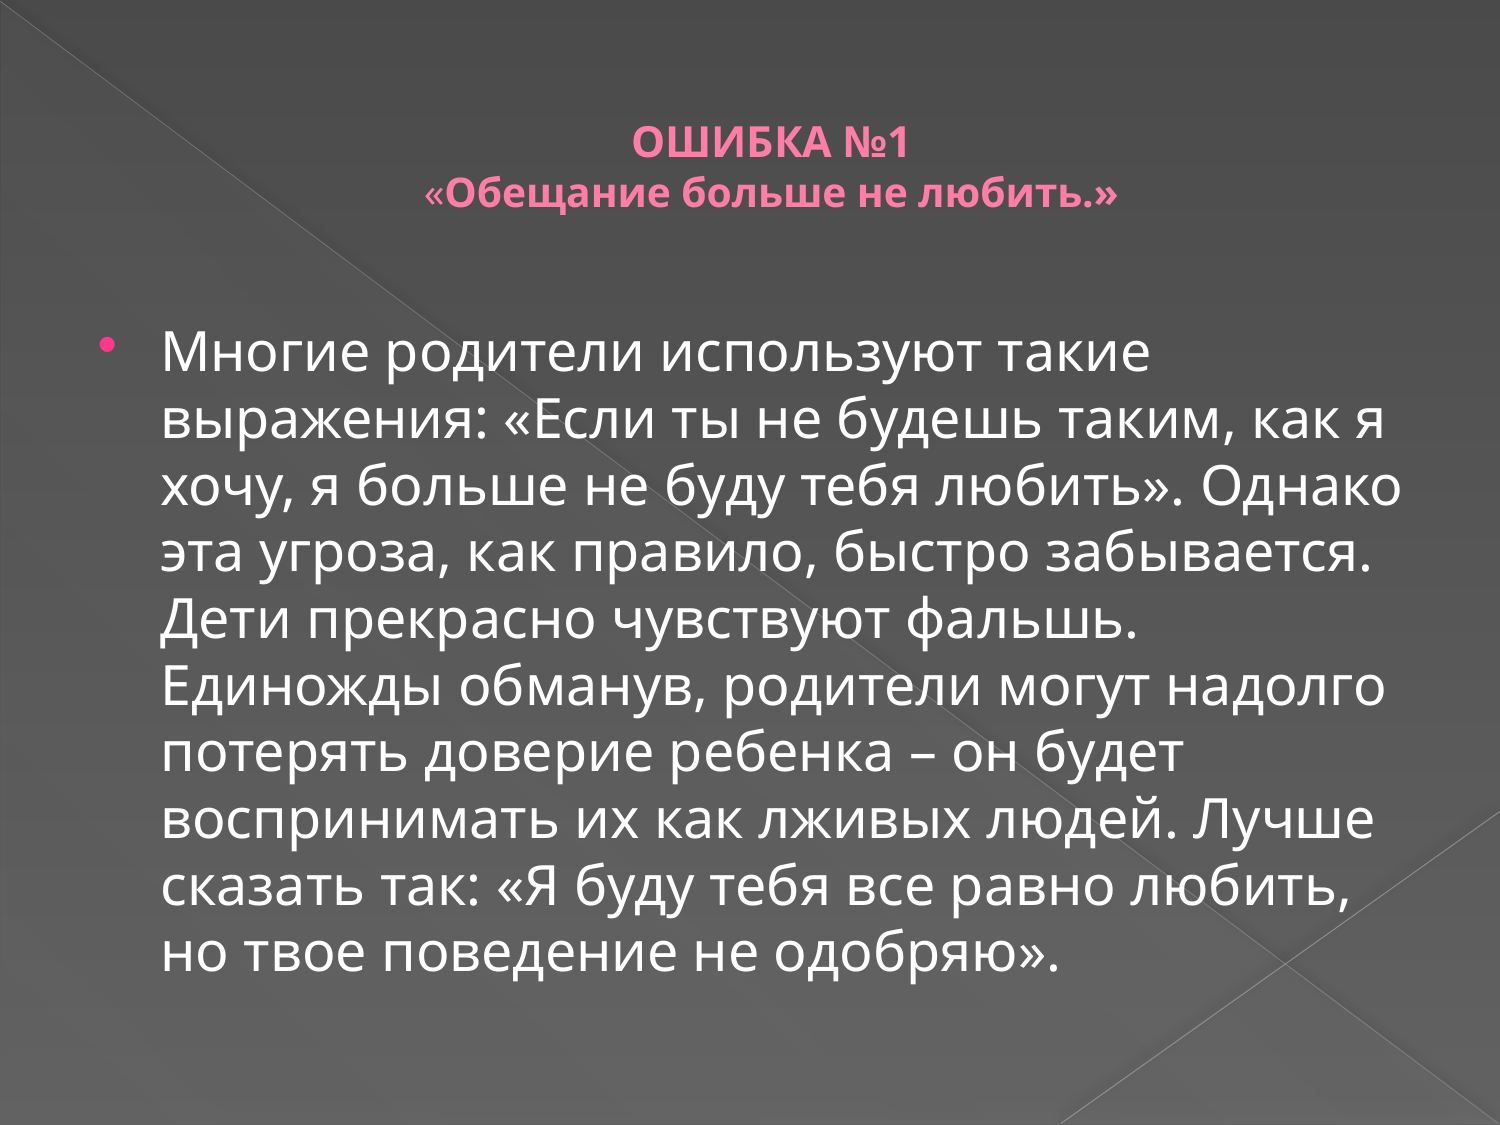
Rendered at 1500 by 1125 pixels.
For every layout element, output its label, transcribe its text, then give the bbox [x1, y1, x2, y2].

list Многие родители используют такие выражения: «Если ты не будешь таким, как я хочу, я больше не буду тебя любить». Однако эта угроза, как правило, быстро забывается. Дети прекрасно чувствуют фальшь. Единожды обманув, родители могут надолго потерять доверие ребенка – он будет воспринимать их как лживых людей. Лучше сказать так: «Я буду тебя все равно любить, но твое поведение не одобряю». [75, 308, 1425, 1059]
title ОШИБКА №1 «Обещание больше не любить.» [75, 54, 1425, 274]
